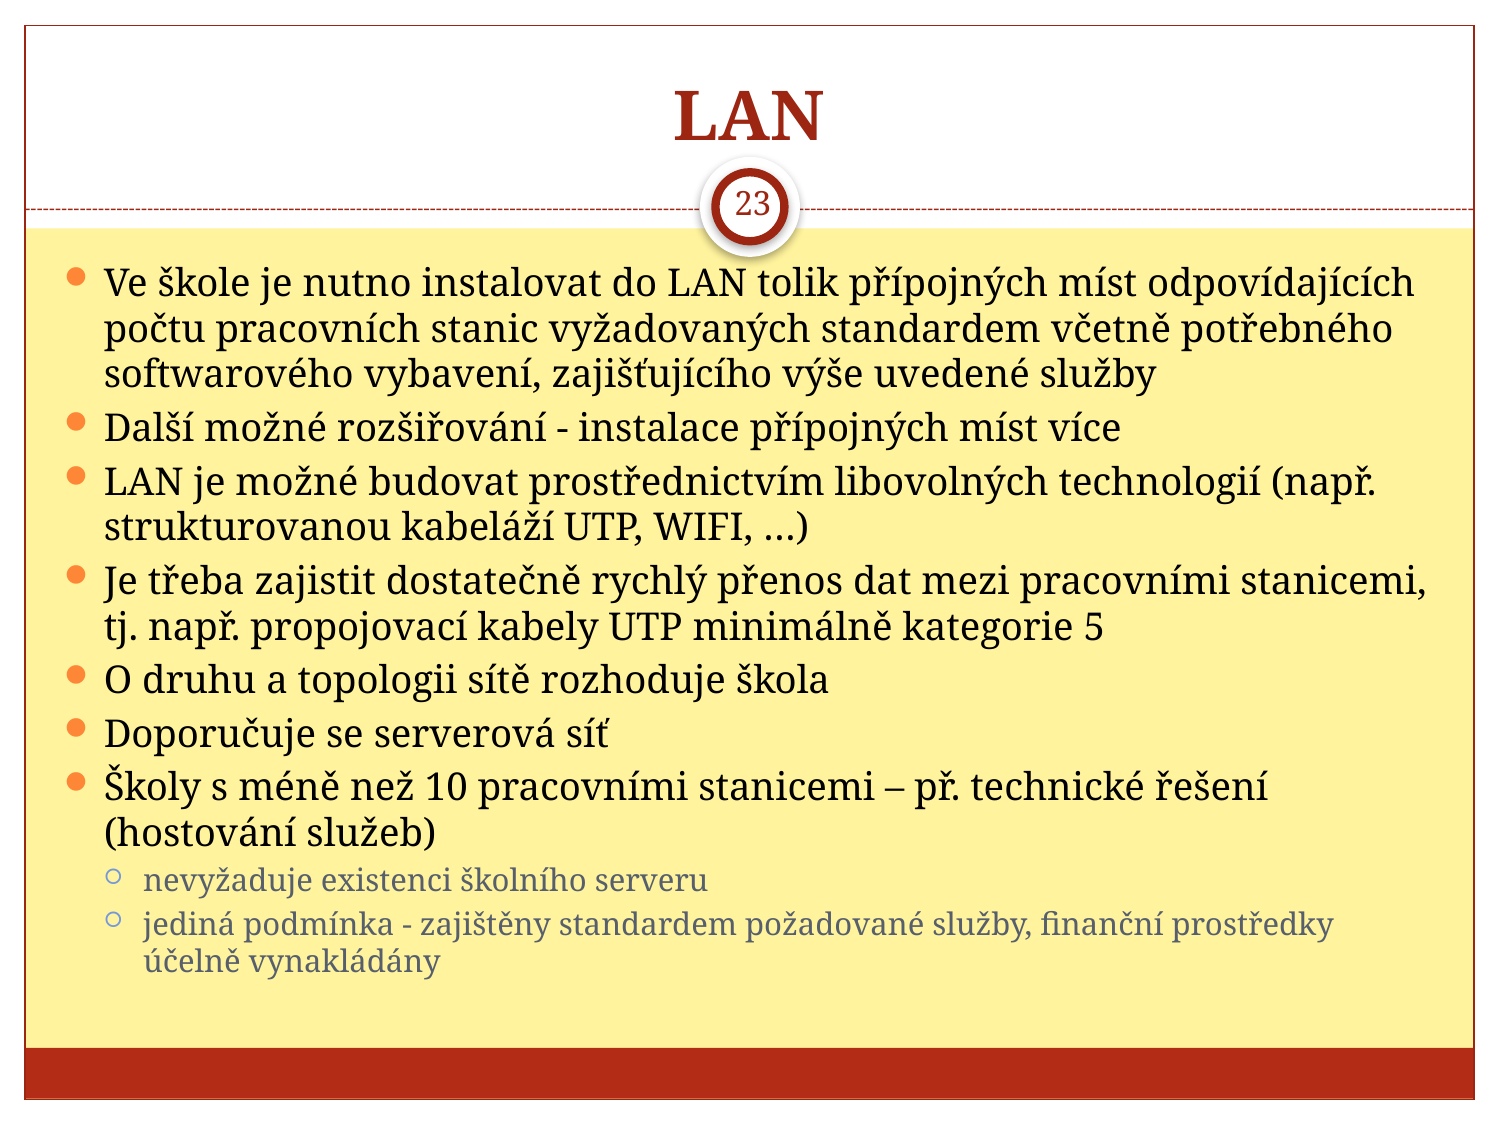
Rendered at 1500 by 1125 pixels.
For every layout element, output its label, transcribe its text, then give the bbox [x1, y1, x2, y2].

slide_number 23 [715, 168, 791, 241]
list Ve škole je nutno instalovat do LAN tolik přípojných míst odpovídajících počtu pracovních stanic vyžadovaných standardem včetně potřebného softwarového vybavení, zajišťujícího výše uvedené služby Další možné rozšiřování - instalace přípojných míst více LAN je možné budovat prostřednictvím libovolných technologií (např. strukturovanou kabeláží UTP, WIFI, …) Je třeba zajistit dostatečně rychlý přenos dat mezi pracovními stanicemi, tj. např. propojovací kabely UTP minimálně kategorie 5 O druhu a topologii sítě rozhoduje škola Doporučuje se serverová síť Školy s méně než 10 pracovními stanicemi – př. technické řešení (hostování služeb) nevyžaduje existenci školního serveru jediná podmínka - zajištěny standardem požadované služby, finanční prostředky účelně vynakládány [49, 250, 1445, 1001]
title LAN [49, 37, 1450, 162]
